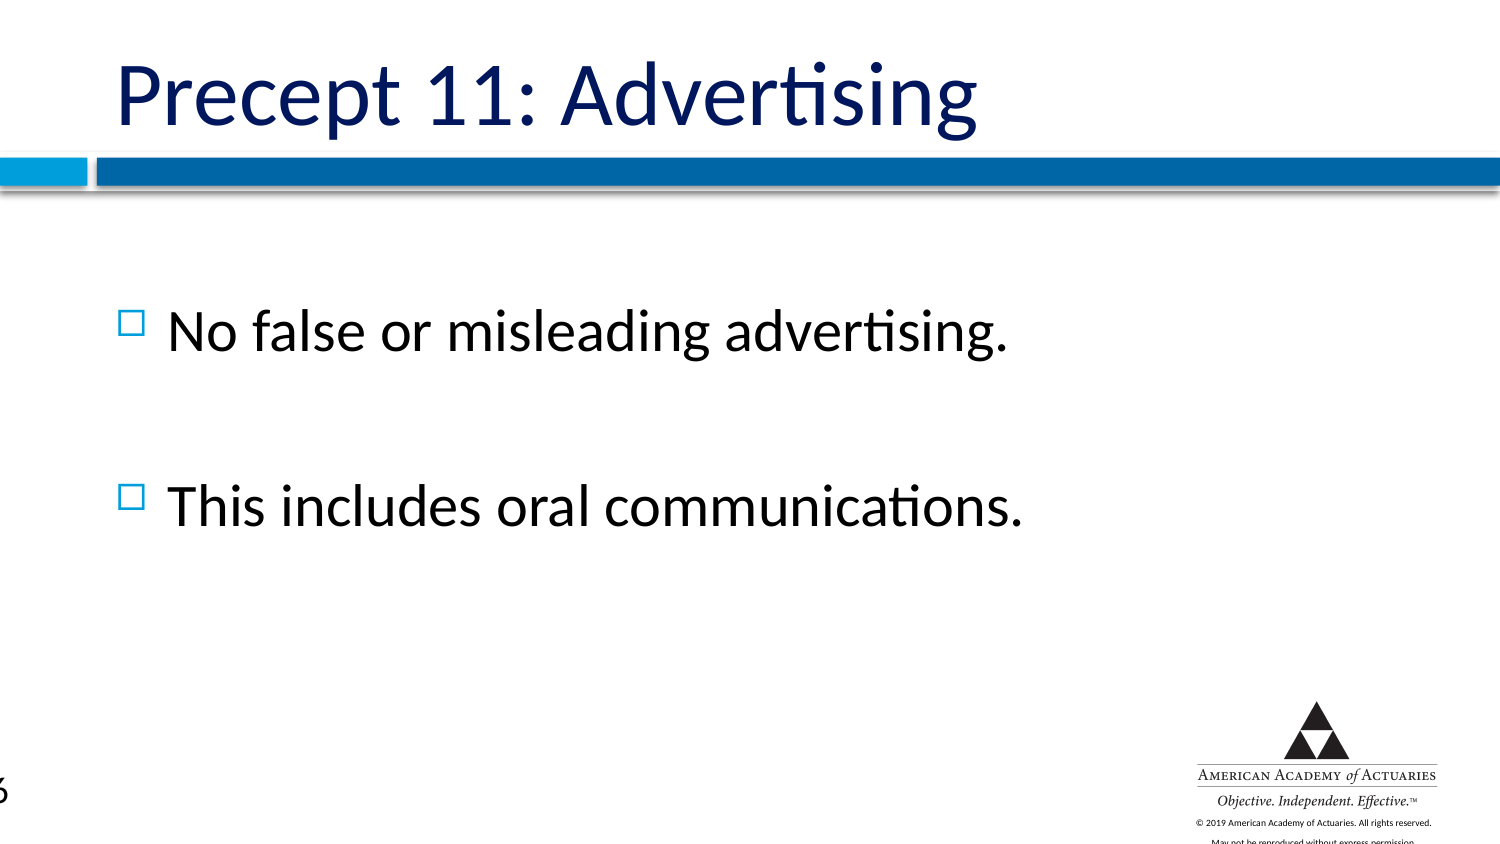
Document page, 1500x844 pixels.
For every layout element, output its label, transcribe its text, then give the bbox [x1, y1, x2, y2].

list No false or misleading advertising. This includes oral communications. [100, 196, 1438, 750]
title Precept 11: Advertising [100, 28, 1438, 150]
